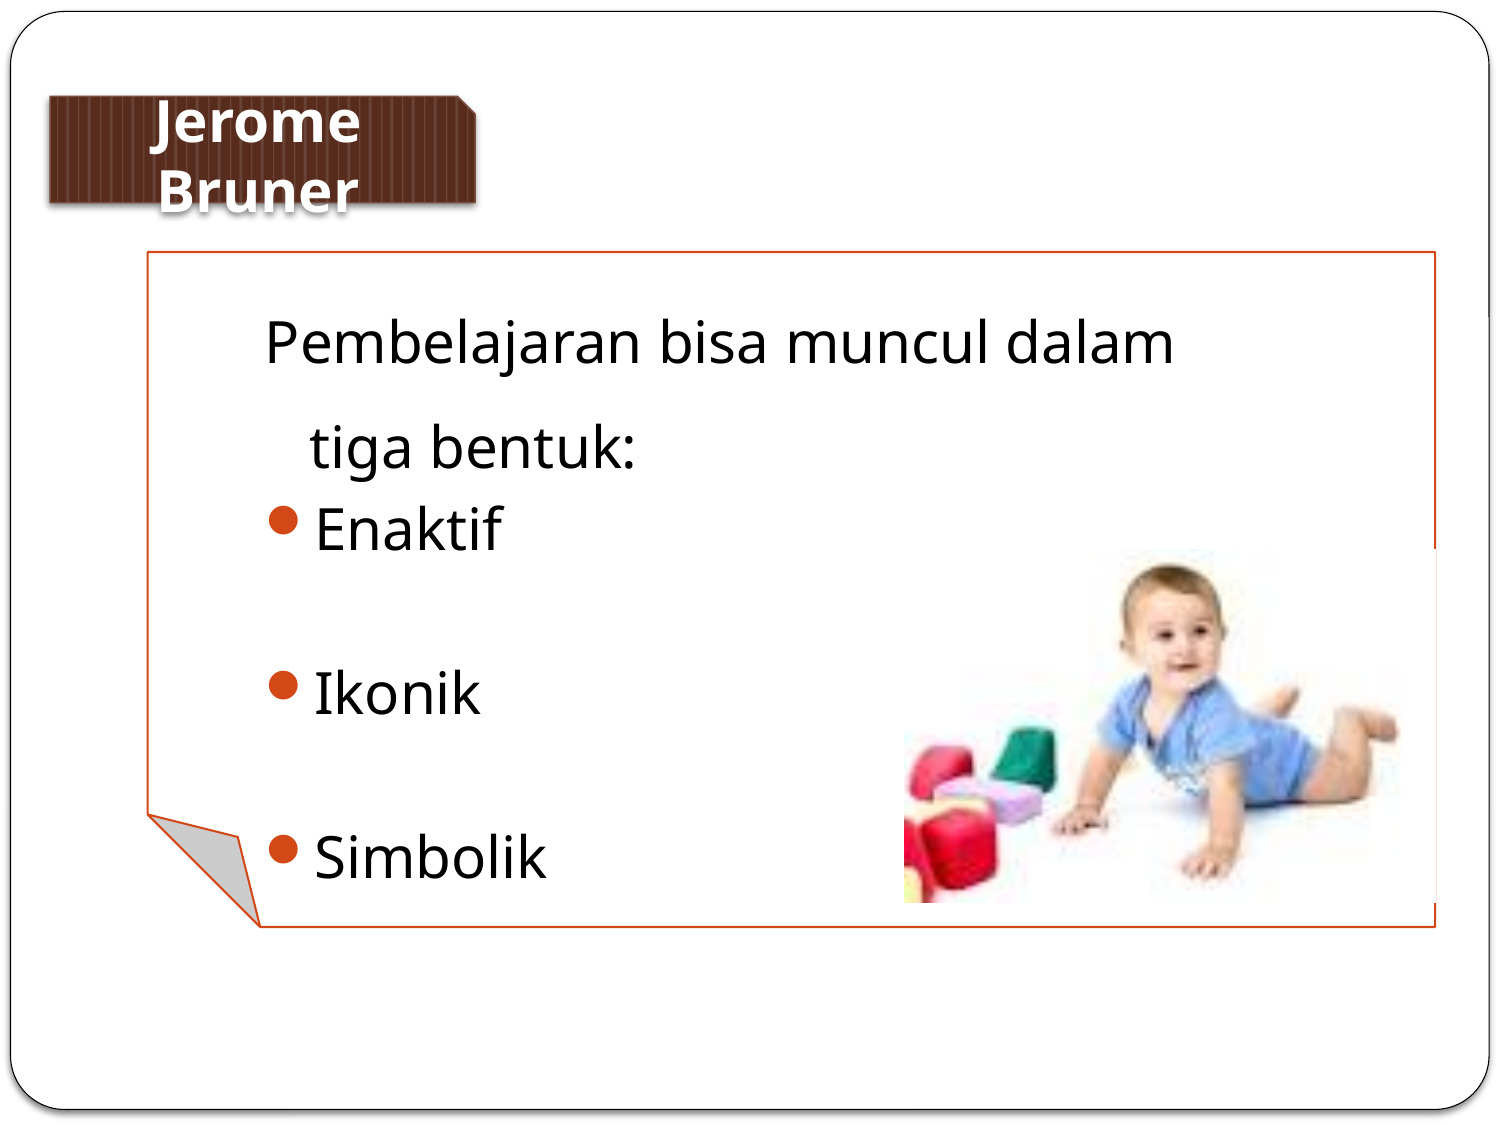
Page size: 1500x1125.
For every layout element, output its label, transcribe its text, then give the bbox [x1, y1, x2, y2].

picture [903, 549, 1436, 903]
text_box Jerome Bruner [49, 95, 476, 204]
text_box [146, 250, 1437, 929]
list Pembelajaran bisa muncul dalam tiga bentuk: Enaktif Ikonik Simbolik [249, 262, 1276, 866]
